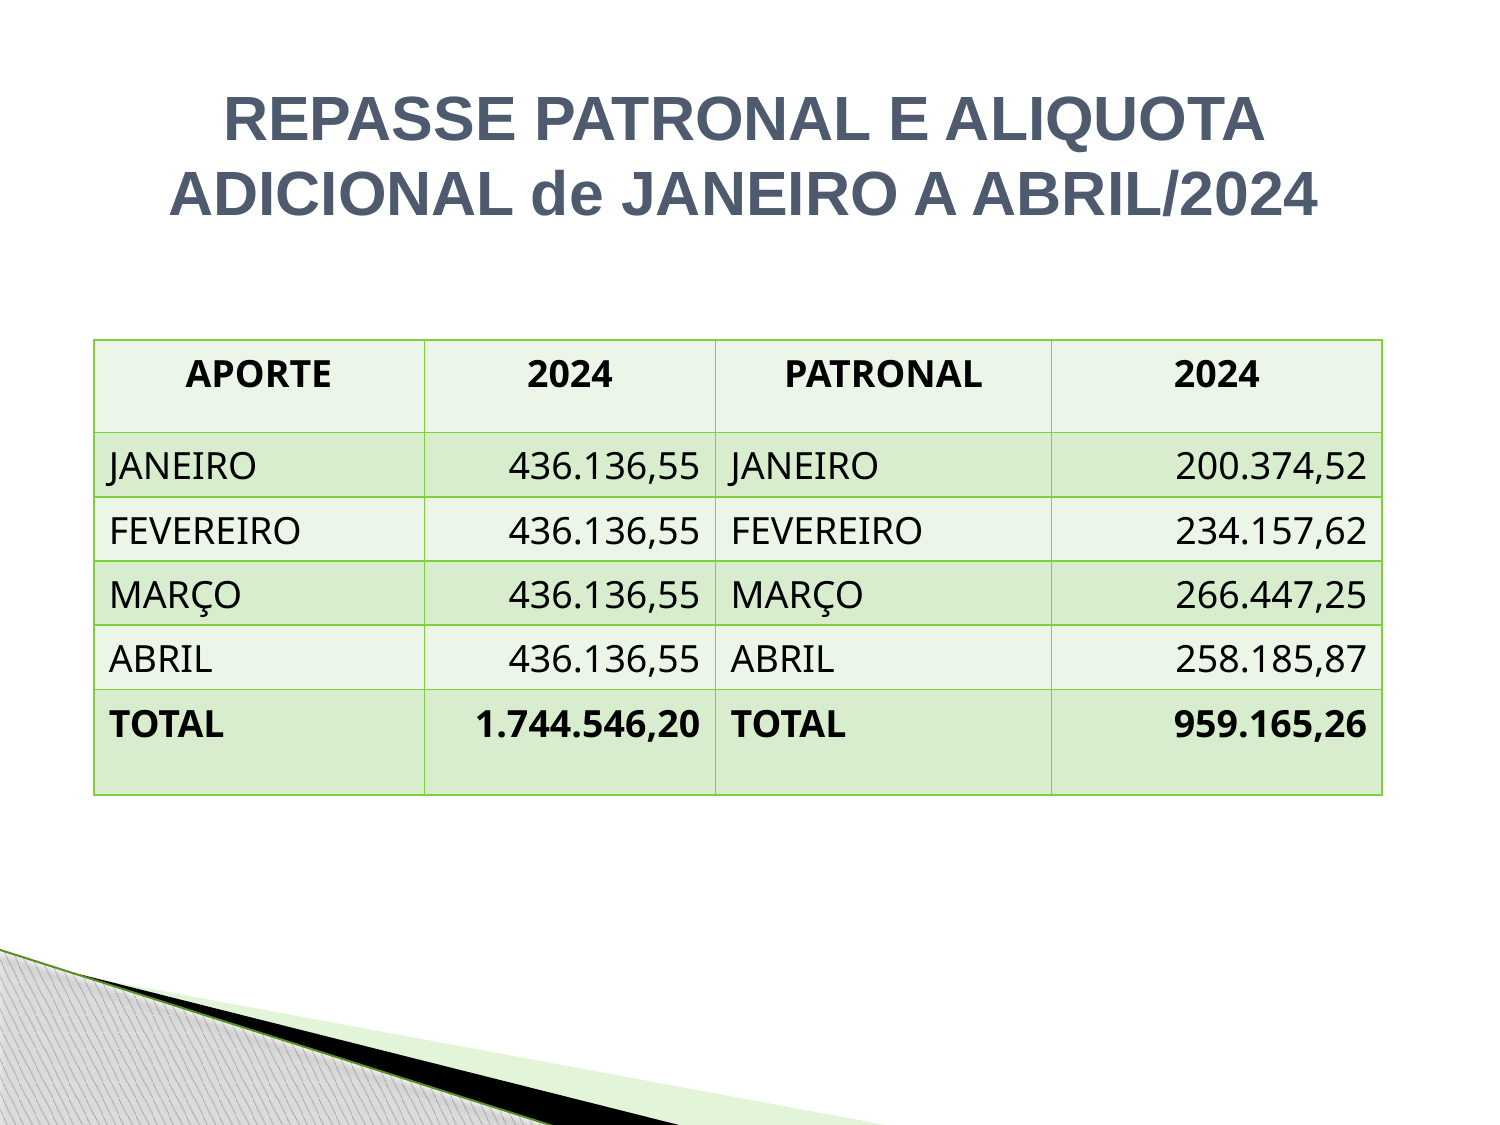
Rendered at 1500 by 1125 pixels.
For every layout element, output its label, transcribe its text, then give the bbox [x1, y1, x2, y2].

table_cell JANEIRO [716, 433, 1051, 496]
table_cell 436.136,55 [425, 626, 715, 689]
table_cell 234.157,62 [1052, 498, 1381, 560]
table_header 2024 [425, 341, 715, 432]
table_cell ABRIL [716, 626, 1051, 689]
table_cell 436.136,55 [425, 498, 715, 560]
table_cell ABRIL [95, 626, 424, 689]
table_cell TOTAL [95, 690, 424, 794]
table_cell MARÇO [716, 562, 1051, 624]
table_header 2024 [1052, 341, 1381, 432]
table_cell 1.744.546,20 [425, 690, 715, 794]
text_box REPASSE PATRONAL E ALIQUOTA ADICIONAL de JANEIRO A ABRIL/2024 [128, 70, 1360, 235]
table_cell 436.136,55 [425, 562, 715, 624]
table_cell 436.136,55 [425, 433, 715, 496]
table_cell 266.447,25 [1052, 562, 1381, 624]
table_header PATRONAL [716, 341, 1051, 432]
table_cell FEVEREIRO [95, 498, 424, 560]
table_cell JANEIRO [95, 433, 424, 496]
table_cell 959.165,26 [1052, 690, 1381, 794]
table_cell TOTAL [716, 690, 1051, 794]
table_cell 200.374,52 [1052, 433, 1381, 496]
table_cell 258.185,87 [1052, 626, 1381, 689]
table_header APORTE [95, 341, 424, 432]
table_cell FEVEREIRO [716, 498, 1051, 560]
table_cell MARÇO [95, 562, 424, 624]
